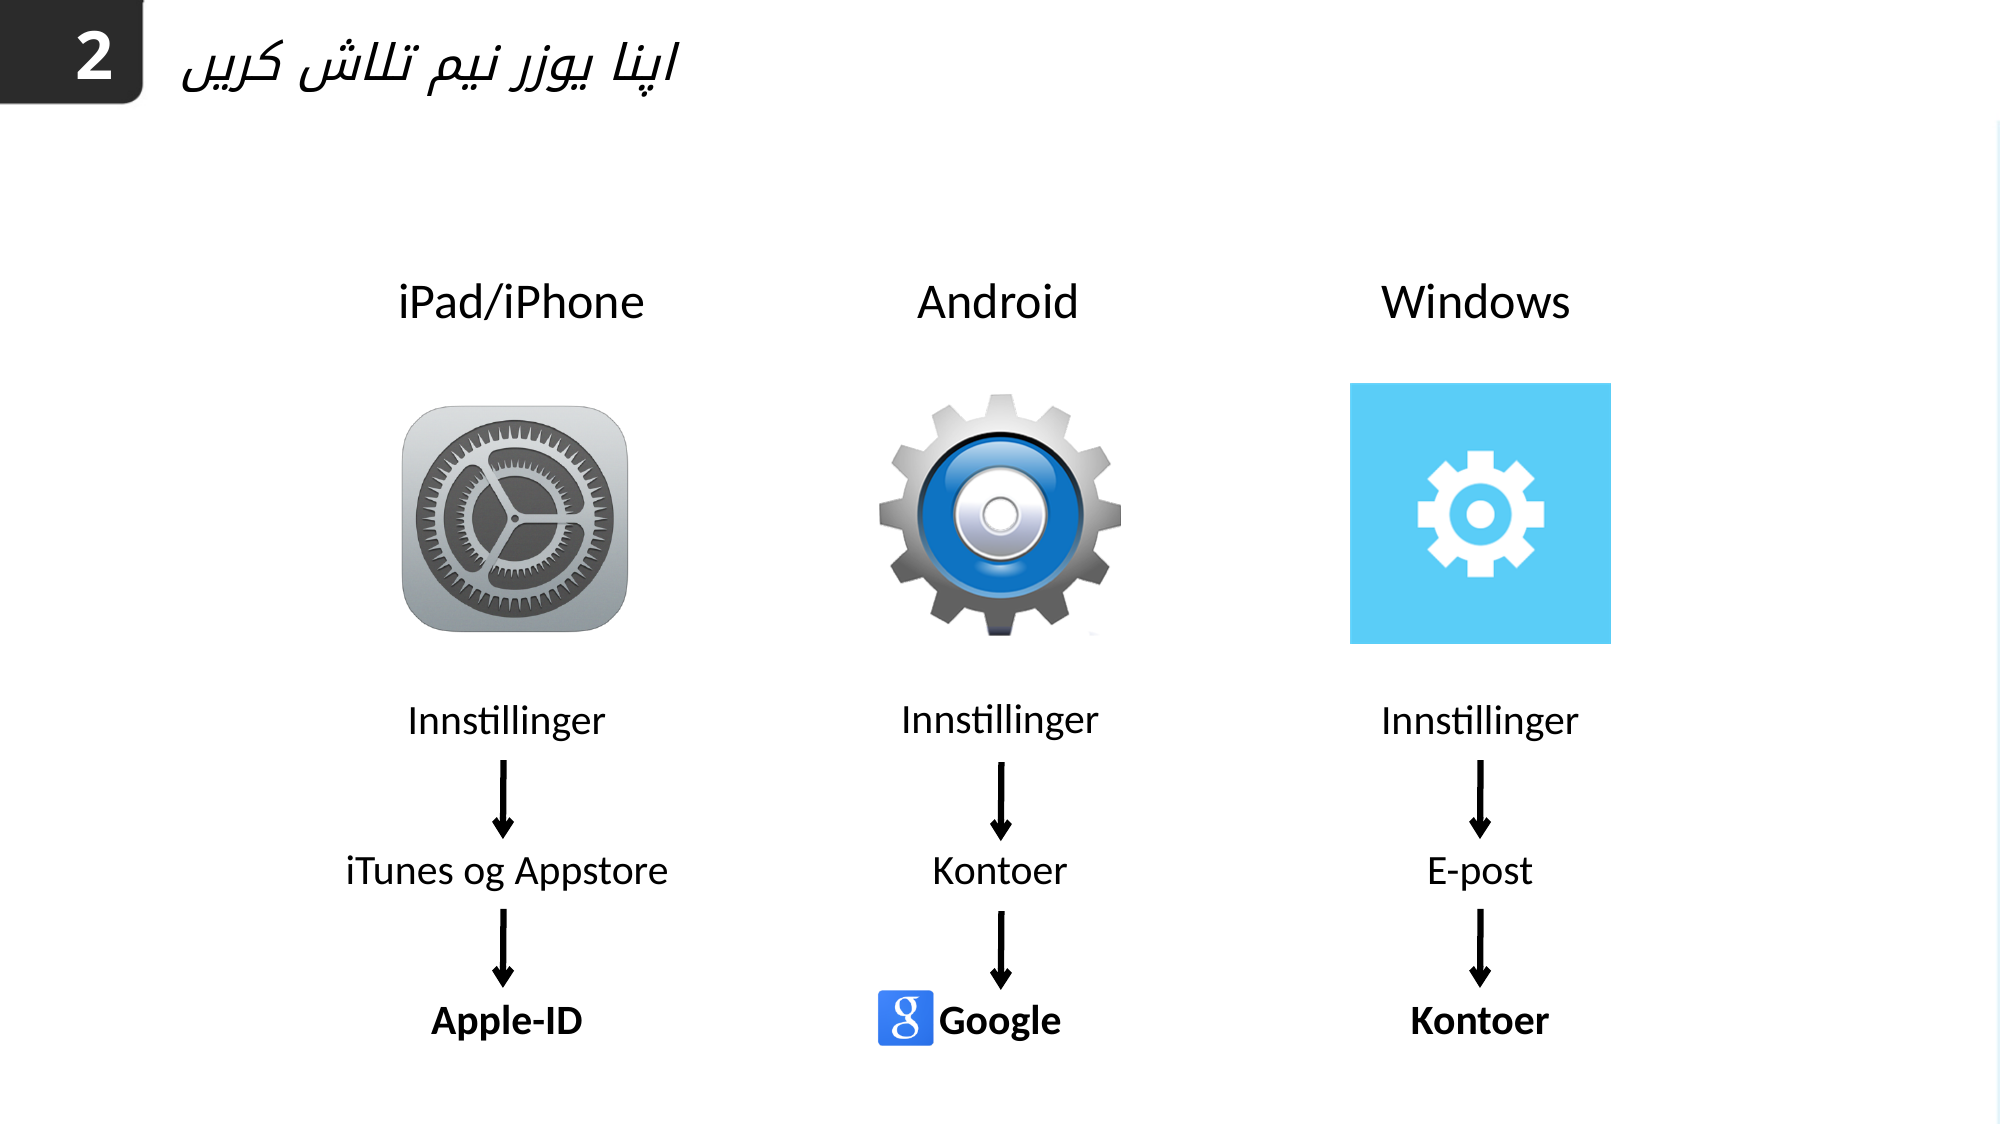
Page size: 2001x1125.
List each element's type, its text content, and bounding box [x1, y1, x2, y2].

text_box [999, 762, 1003, 842]
text_box Innstillinger iTunes og Appstore Apple-ID [279, 685, 735, 1125]
text_box Android [807, 261, 1191, 337]
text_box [501, 760, 505, 840]
text_box Innstillinger Kontoer Google [827, 684, 1173, 1100]
text_box iPad/iPhone [330, 261, 713, 337]
text_box 2 [60, 20, 188, 95]
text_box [1478, 909, 1483, 988]
title اپنا یوزر نیم تلاش کریں [188, 34, 1864, 95]
picture [0, 0, 2000, 1124]
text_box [999, 911, 1003, 990]
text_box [1478, 760, 1483, 840]
text_box Windows [1284, 261, 1668, 337]
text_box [501, 909, 505, 988]
text_box Innstillinger E-post Kontoer [1307, 685, 1653, 1050]
